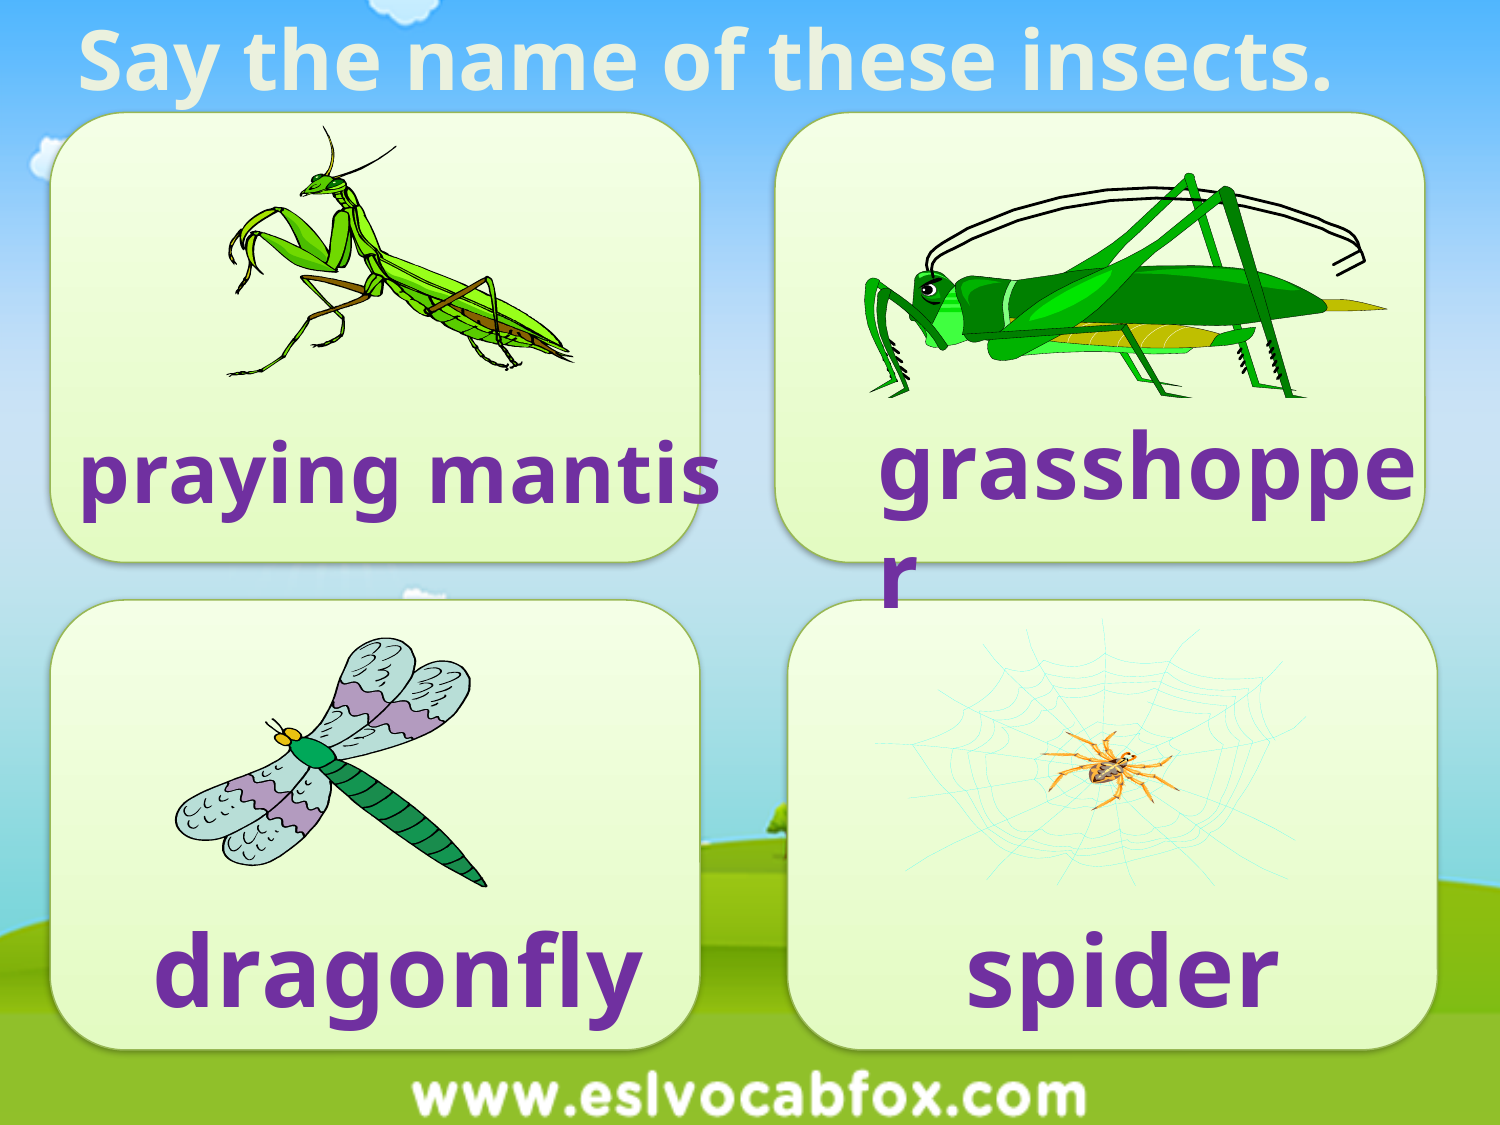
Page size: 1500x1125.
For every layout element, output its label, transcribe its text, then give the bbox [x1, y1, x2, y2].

text_box grasshopper [862, 399, 1450, 635]
text_box spider [950, 900, 1375, 1035]
text_box [49, 115, 701, 564]
text_box Say the name of these insects. [62, 0, 1450, 115]
text_box [49, 599, 701, 1051]
picture [224, 124, 576, 378]
picture [0, 0, 1500, 1125]
text_box praying mantis [62, 412, 775, 528]
text_box [774, 115, 1426, 564]
picture [862, 162, 1396, 398]
picture [651, 115, 824, 412]
picture [874, 612, 1313, 886]
text_box [786, 599, 1439, 1051]
text_box dragonfly [137, 900, 763, 1035]
